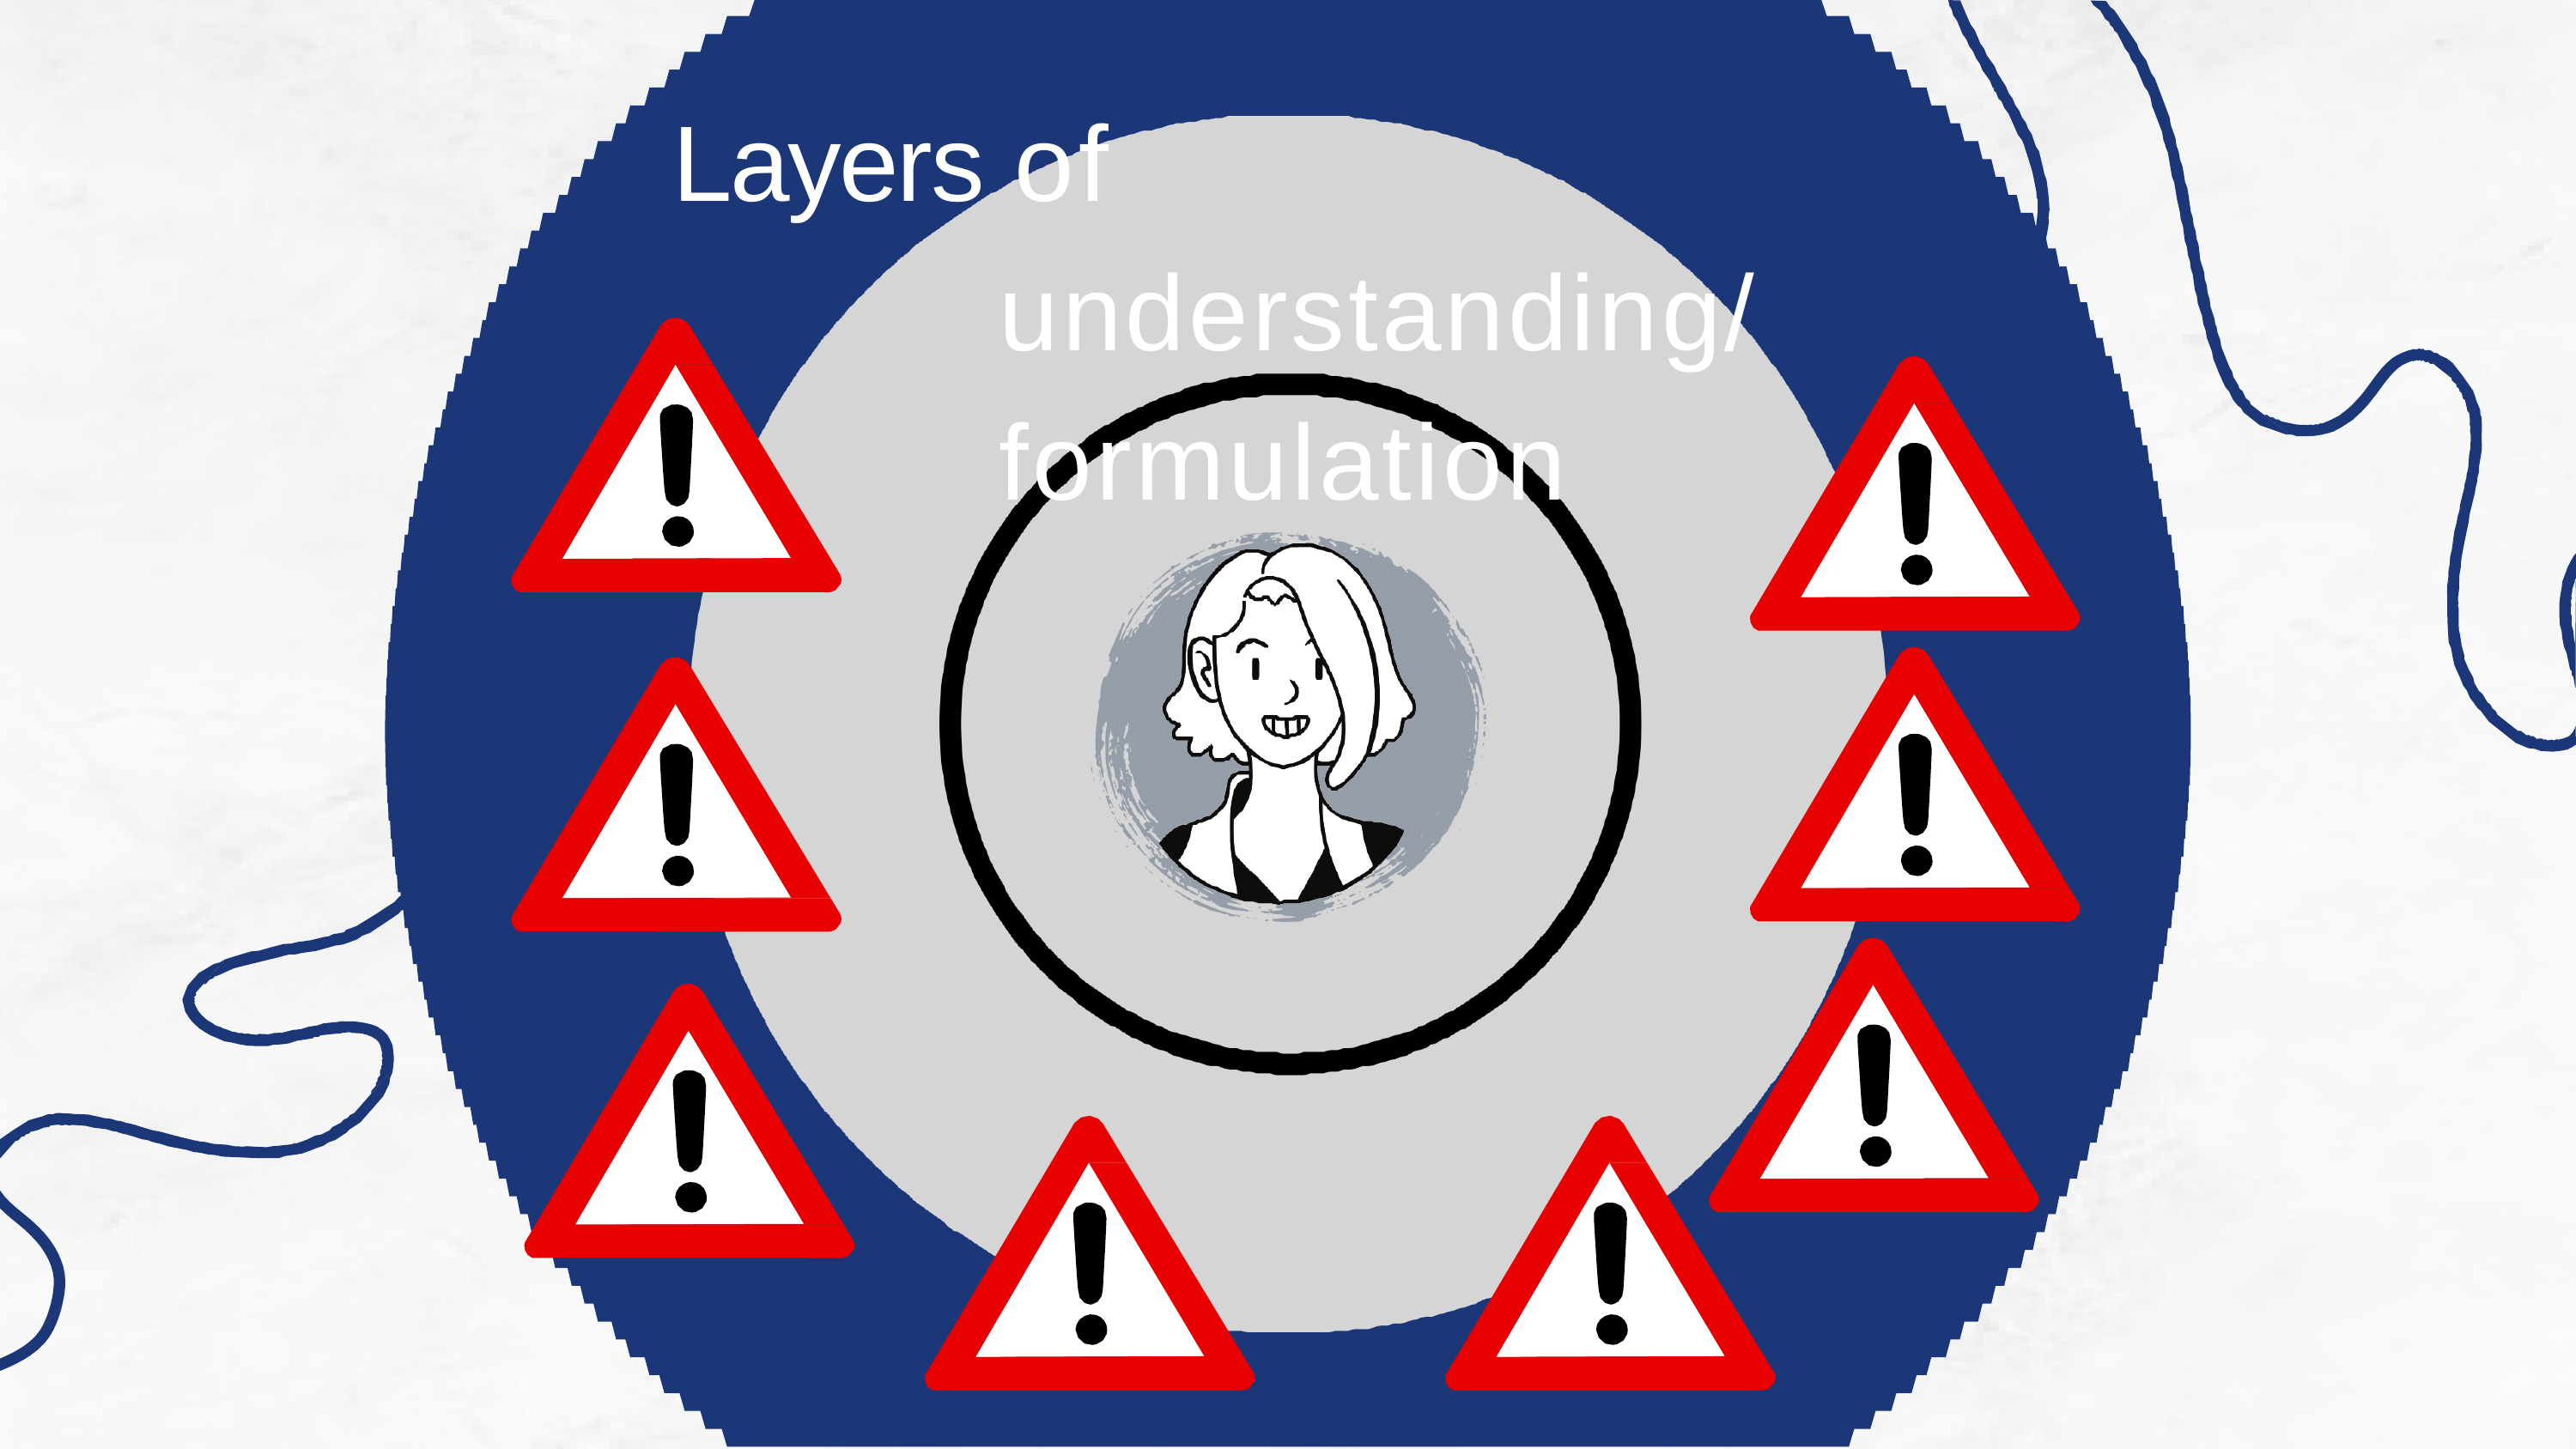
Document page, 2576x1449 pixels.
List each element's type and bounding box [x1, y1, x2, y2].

text_box [0, 0, 2576, 1449]
text_box [511, 355, 2081, 1391]
